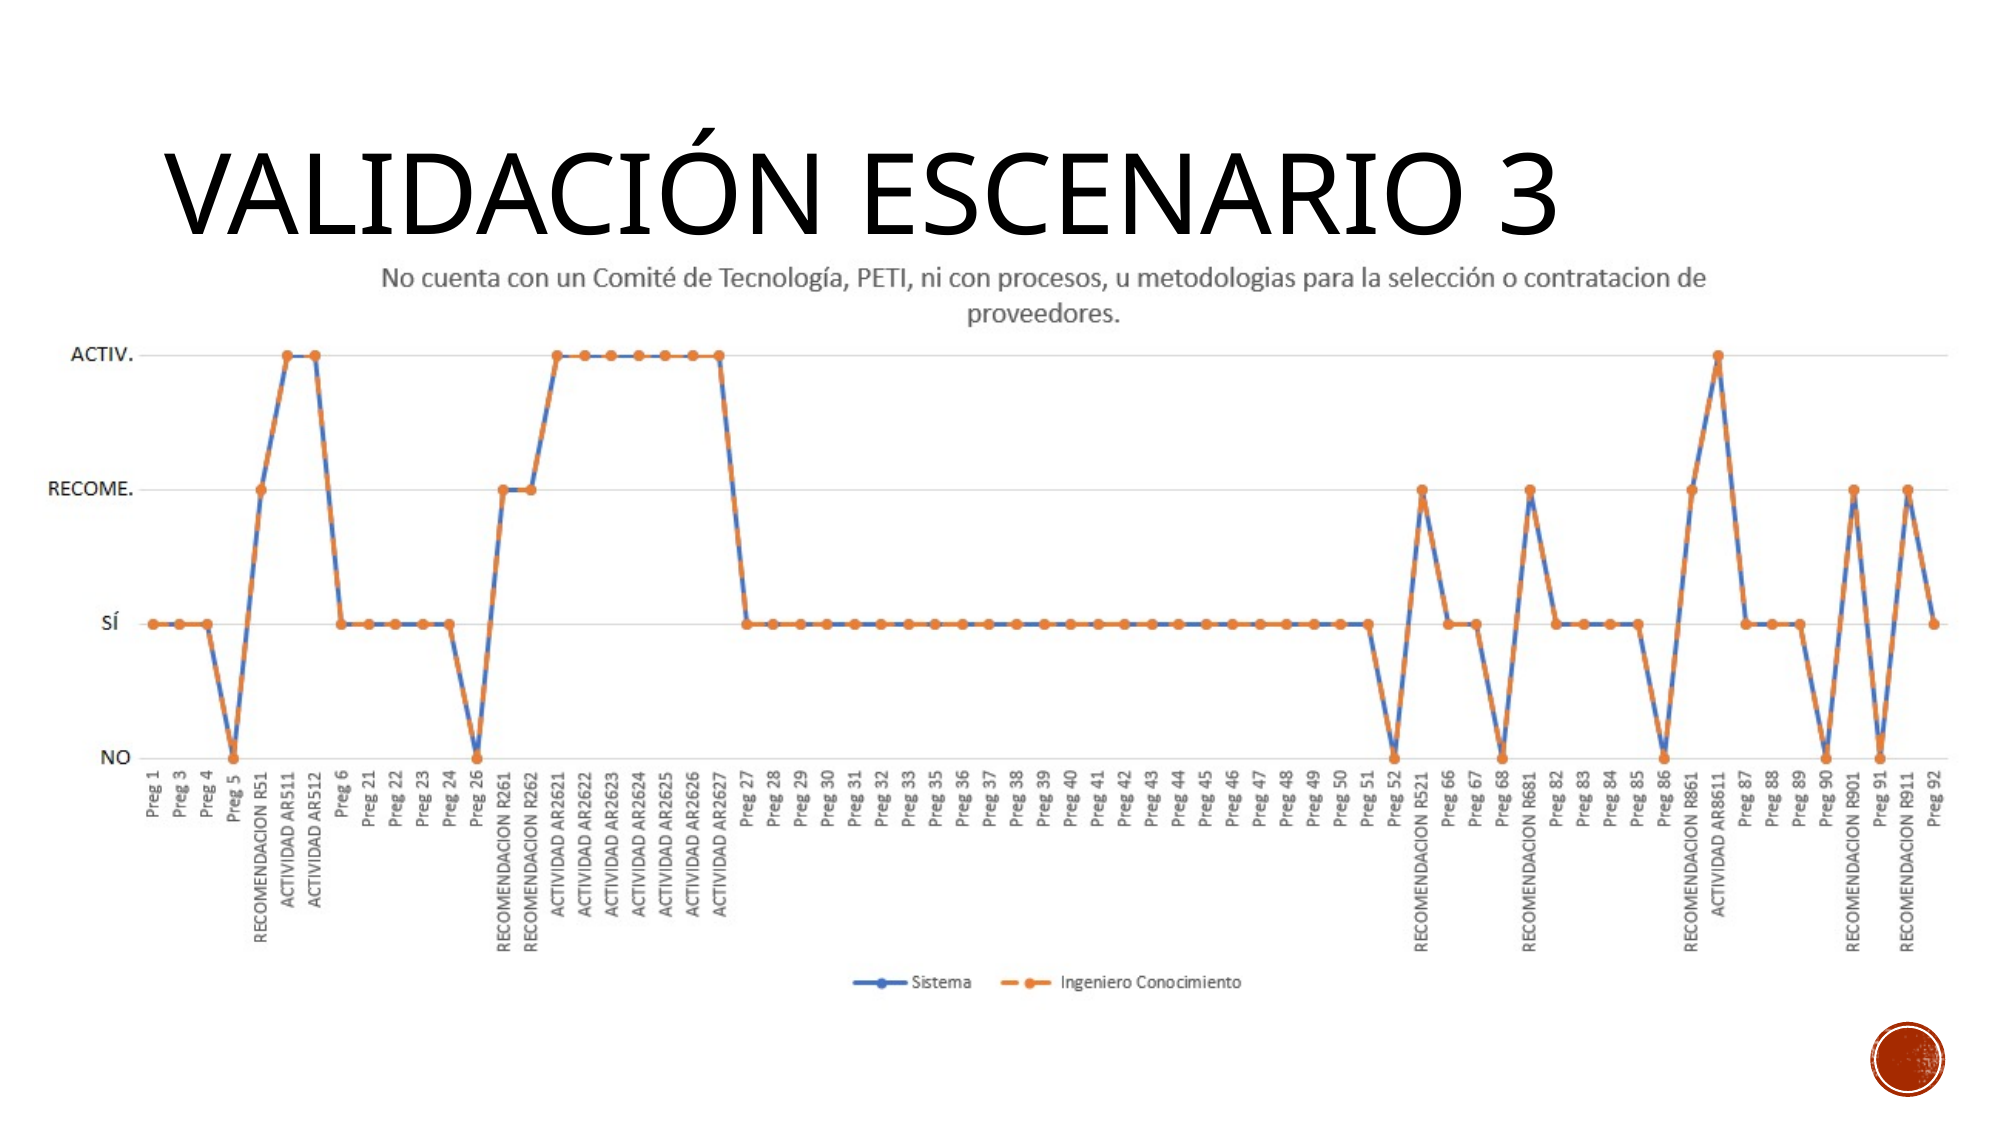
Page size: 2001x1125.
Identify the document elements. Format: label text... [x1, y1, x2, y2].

title Validación escenario 3 [149, 65, 1800, 247]
picture [35, 248, 1965, 1008]
